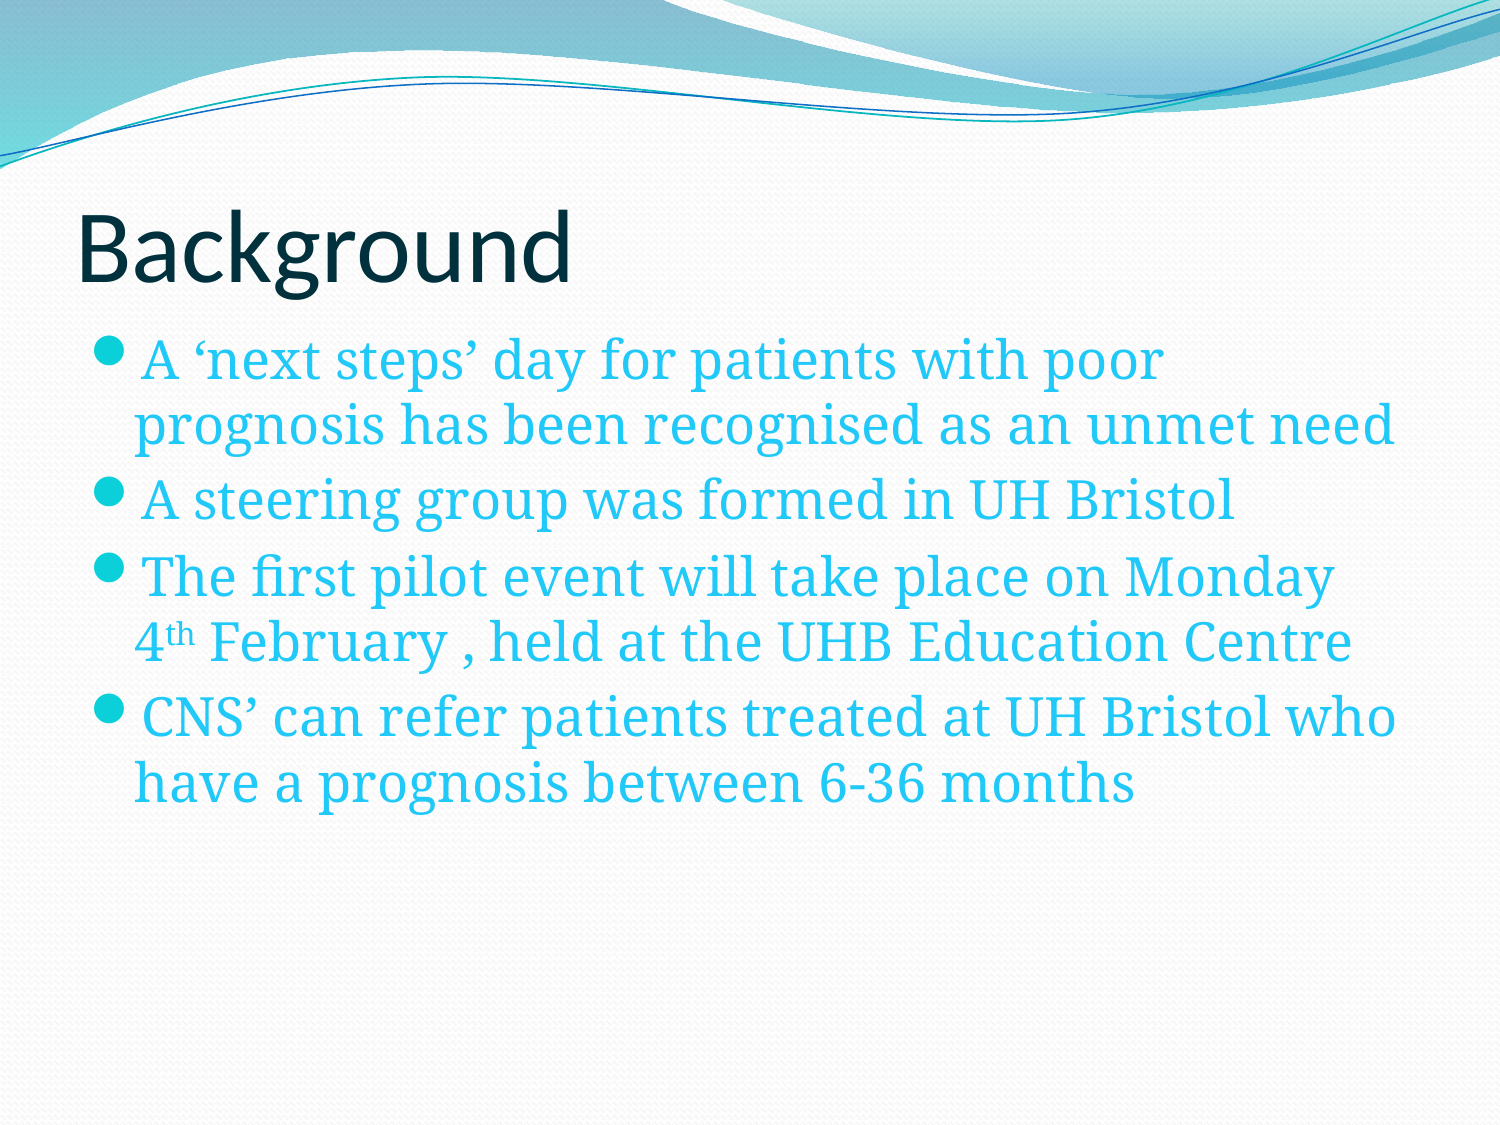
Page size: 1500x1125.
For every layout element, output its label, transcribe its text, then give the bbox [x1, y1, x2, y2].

list A ‘next steps’ day for patients with poor prognosis has been recognised as an unmet need A steering group was formed in UH Bristol The first pilot event will take place on Monday 4th February , held at the UHB Education Centre CNS’ can refer patients treated at UH Bristol who have a prognosis between 6-36 months [75, 317, 1425, 1038]
title Background [75, 115, 1425, 303]
